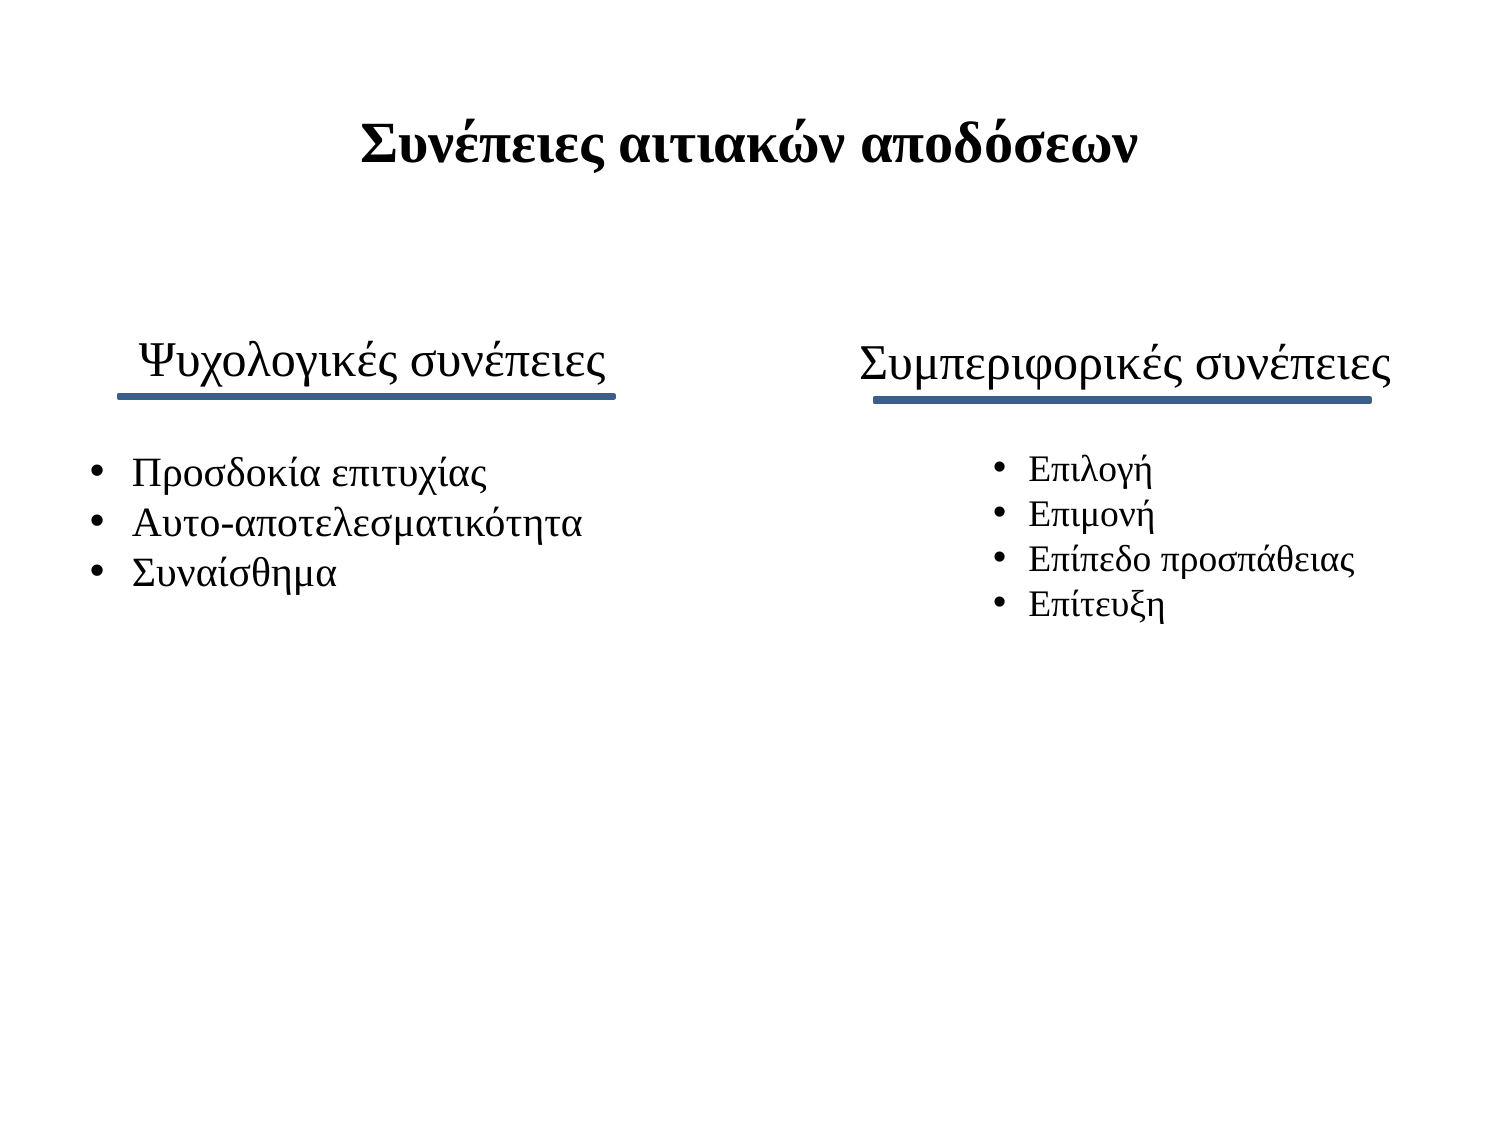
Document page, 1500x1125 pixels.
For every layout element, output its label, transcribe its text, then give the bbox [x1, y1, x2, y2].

text_box [873, 396, 1372, 404]
text_box Επιλογή Επιμονή Επίπεδο προσπάθειας Επίτευξη [978, 436, 1400, 632]
text_box Προσδοκία επιτυχίας Αυτο-αποτελεσματικότητα Συναίσθημα [74, 437, 681, 603]
title Συνέπειες αιτιακών αποδόσεων [75, 45, 1425, 233]
list Ψυχολογικές συνέπειες [123, 318, 691, 972]
text_box Συμπεριφορικές συνέπειες [844, 322, 1425, 398]
text_box [117, 393, 616, 400]
